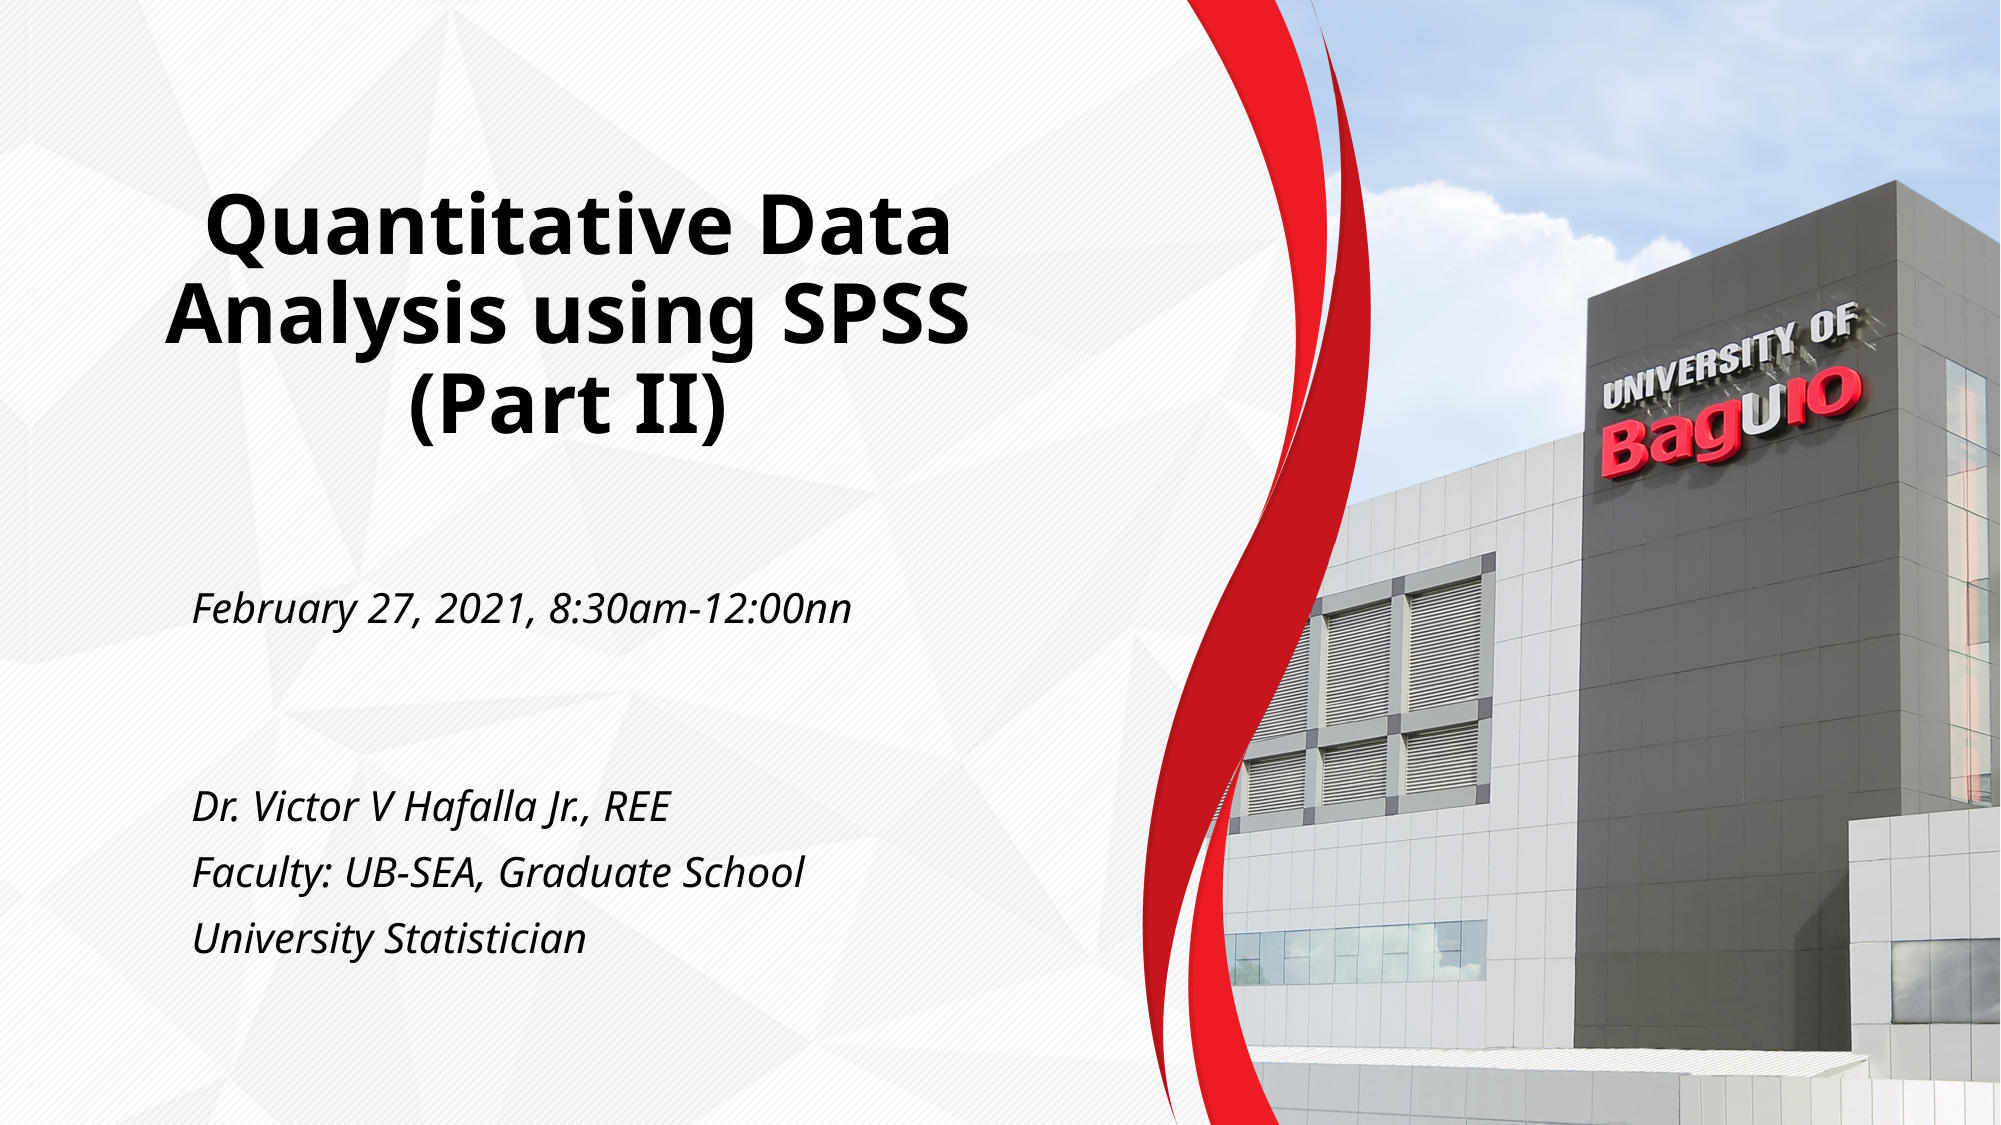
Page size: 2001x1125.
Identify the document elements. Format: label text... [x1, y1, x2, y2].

picture [0, 0, 2001, 1125]
subtitle February 27, 2021, 8:30am-12:00nn Dr. Victor V Hafalla Jr., REE Faculty: UB-SEA, Graduate School University Statistician [176, 580, 995, 977]
title Quantitative Data Analysis using SPSS (Part II) [118, 152, 1019, 545]
